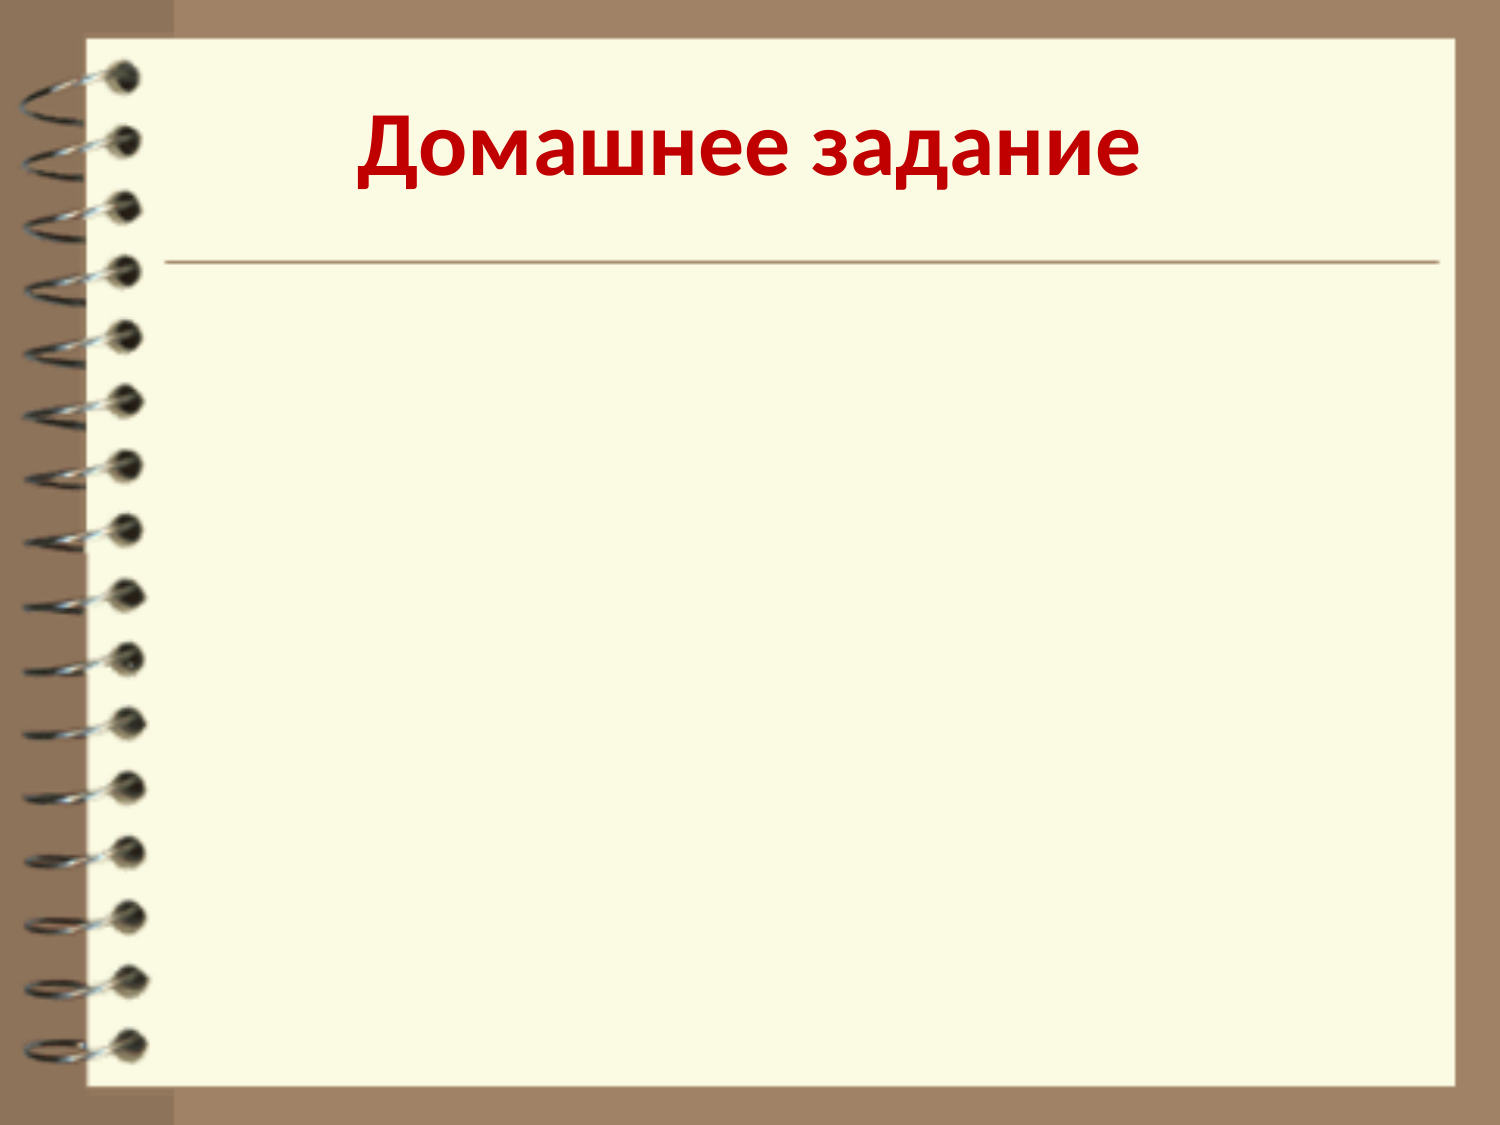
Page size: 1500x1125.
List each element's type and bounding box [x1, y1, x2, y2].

list [0, 0, 1500, 1125]
